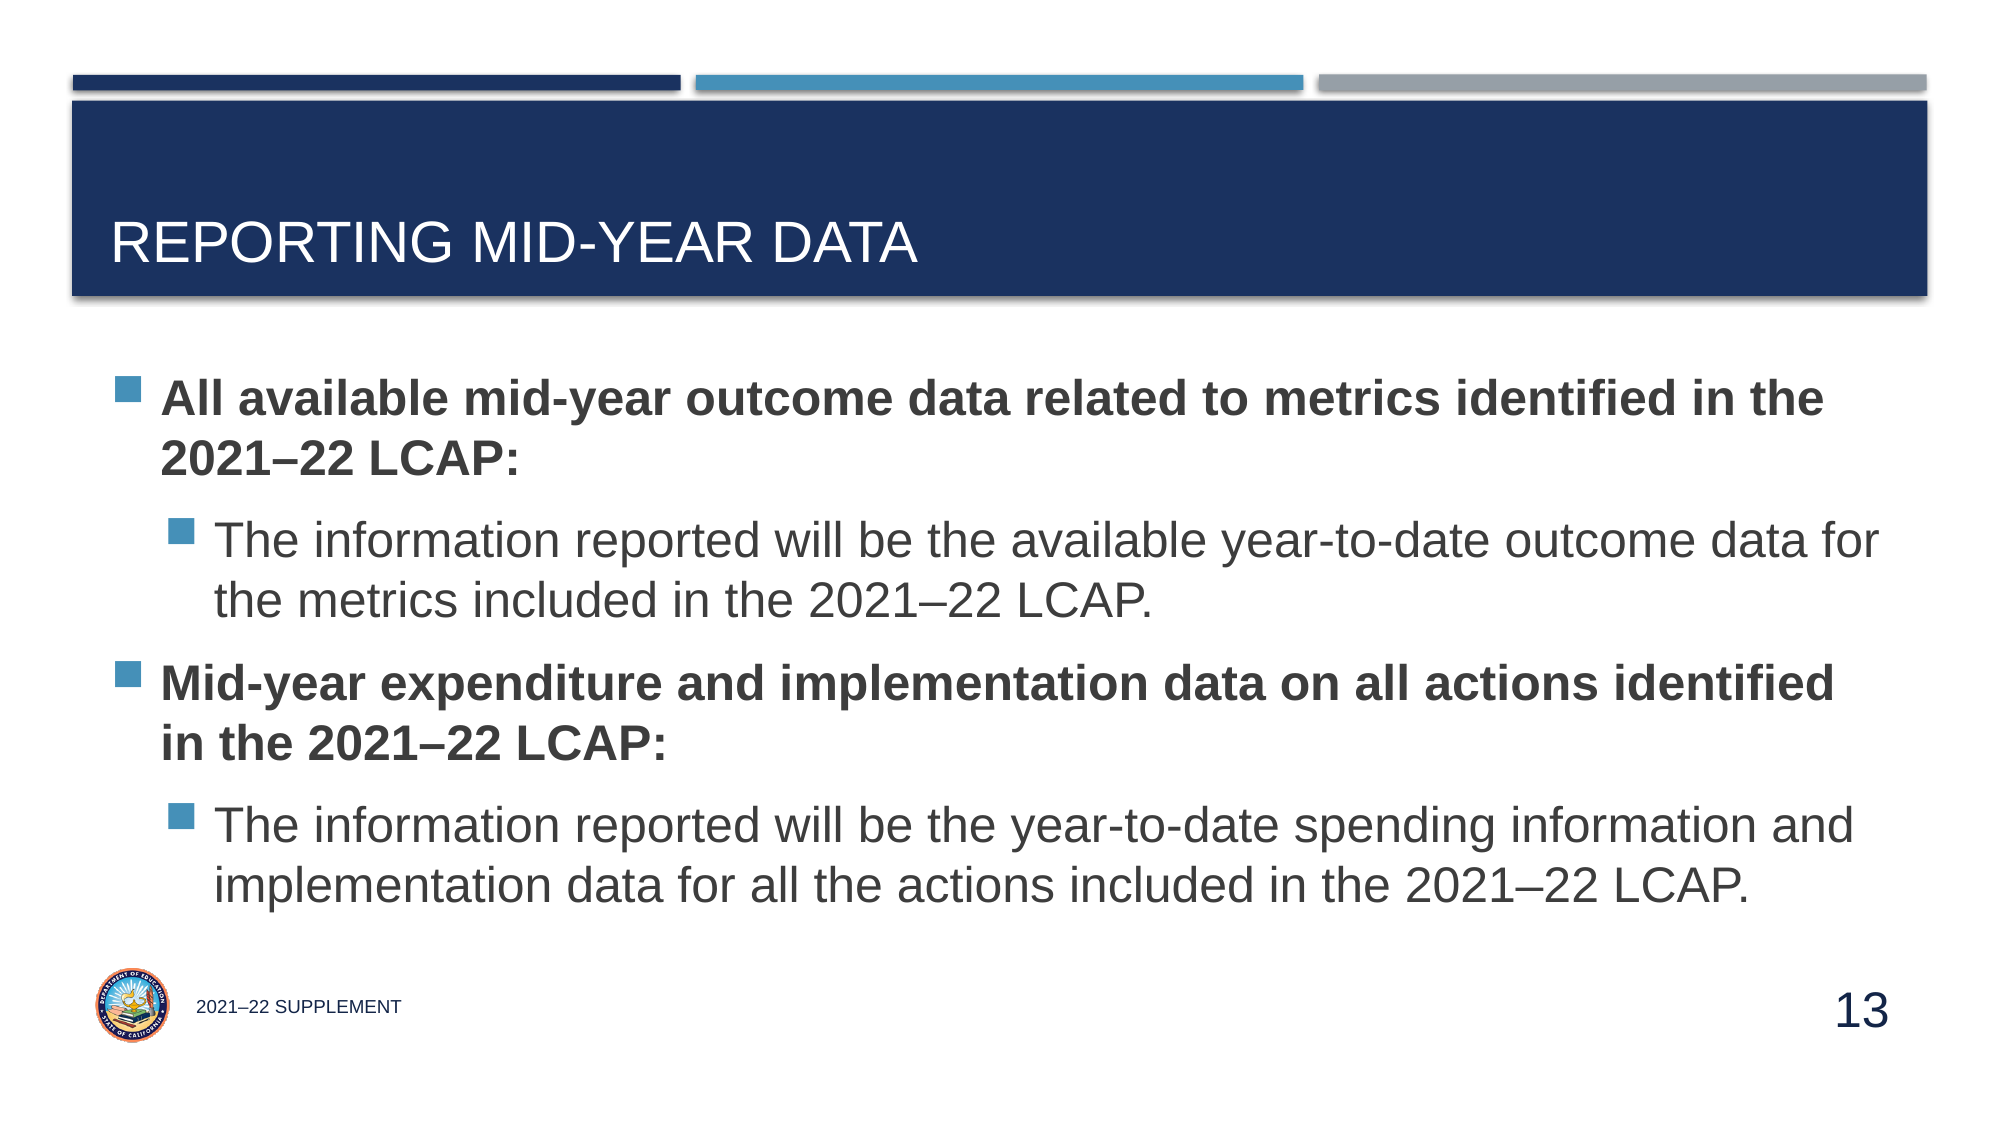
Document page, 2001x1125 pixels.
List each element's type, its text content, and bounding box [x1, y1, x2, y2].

footer 2021–22 Supplement [181, 976, 1231, 1037]
picture [95, 968, 171, 1044]
title Reporting Mid-year Data [95, 115, 1905, 282]
list All available mid-year outcome data related to metrics identified in the 2021–22 LCAP: The information reported will be the available year-to-date outcome data for the metrics included in the 2021–22 LCAP. Mid-year expenditure and implementation data on all actions identified in the 2021–22 LCAP: The information reported will be the year-to-date spending information and implementation data for all the actions included in the 2021–22 LCAP. [95, 357, 1905, 962]
slide_number 13 [1732, 977, 1905, 1037]
